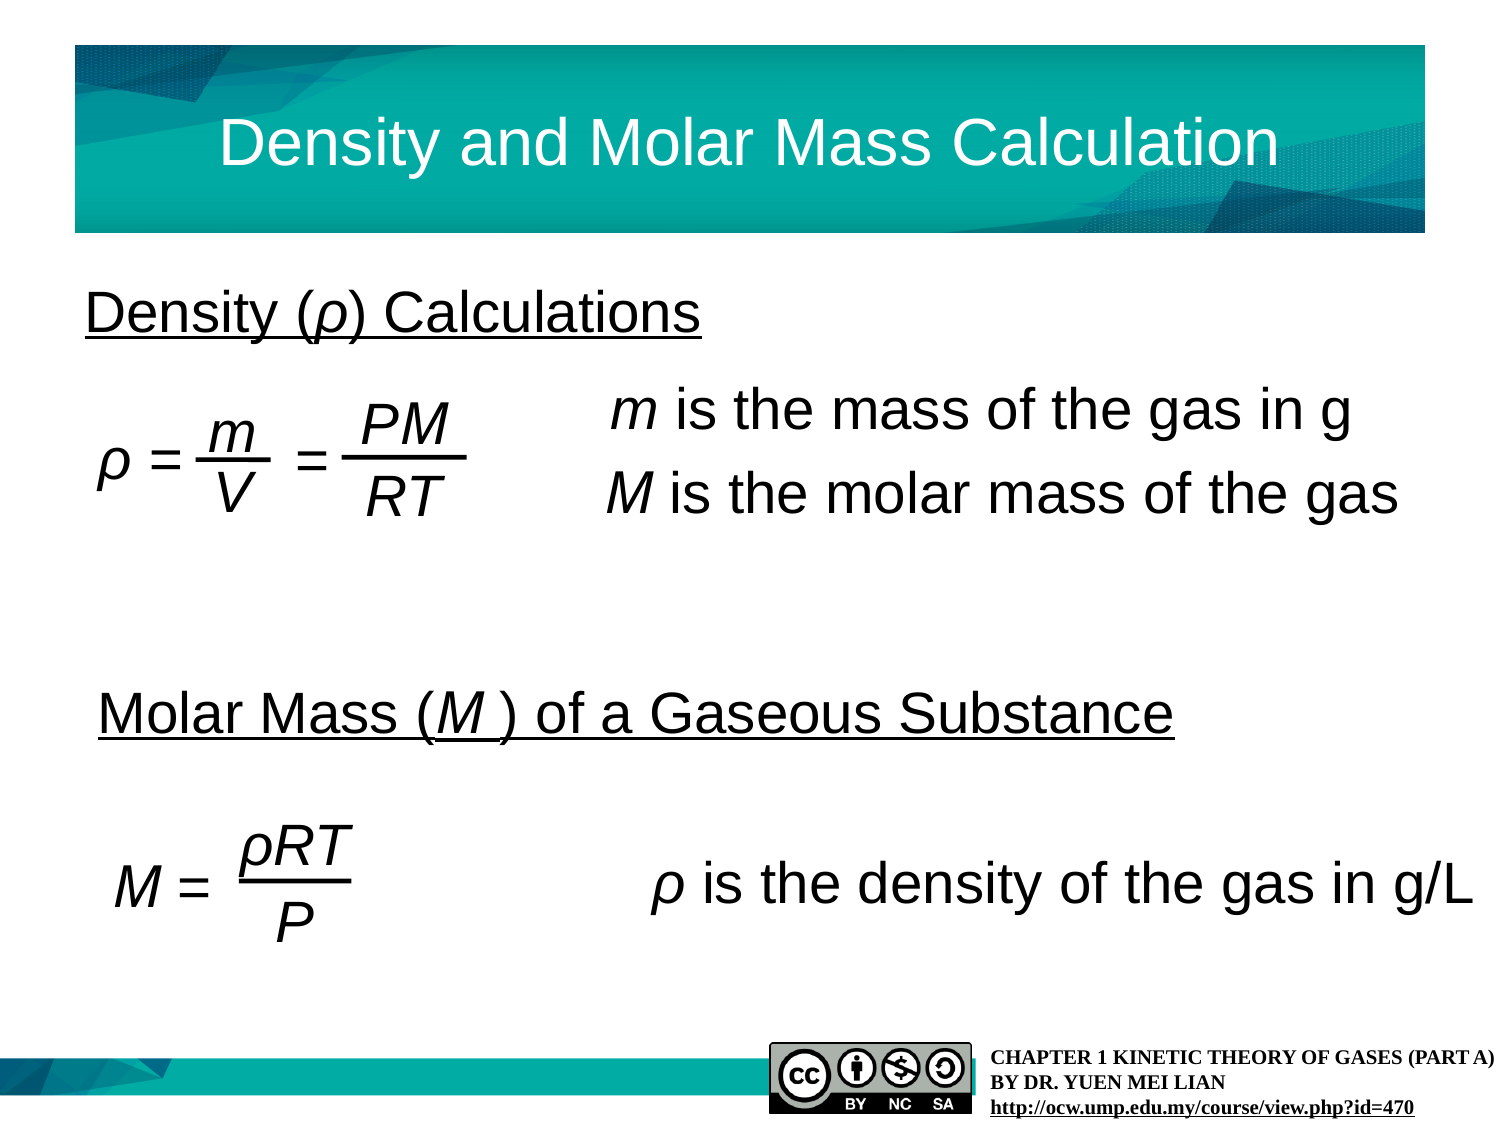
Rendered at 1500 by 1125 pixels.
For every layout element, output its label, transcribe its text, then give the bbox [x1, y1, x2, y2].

text_box Molar Mass (M ) of a Gaseous Substance [83, 667, 1191, 753]
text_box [193, 386, 273, 533]
text_box M = [97, 841, 219, 927]
text_box Density (ρ) Calculations [69, 267, 720, 352]
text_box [224, 799, 366, 963]
title Density and Molar Mass Calculation [75, 45, 1425, 233]
text_box ρ is the density of the gas in g/L [637, 837, 1491, 923]
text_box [280, 378, 474, 536]
text_box m is the mass of the gas in g [595, 364, 1370, 447]
text_box ρ = [84, 414, 188, 500]
text_box M is the molar mass of the gas [589, 447, 1416, 533]
picture [0, 0, 1500, 1125]
